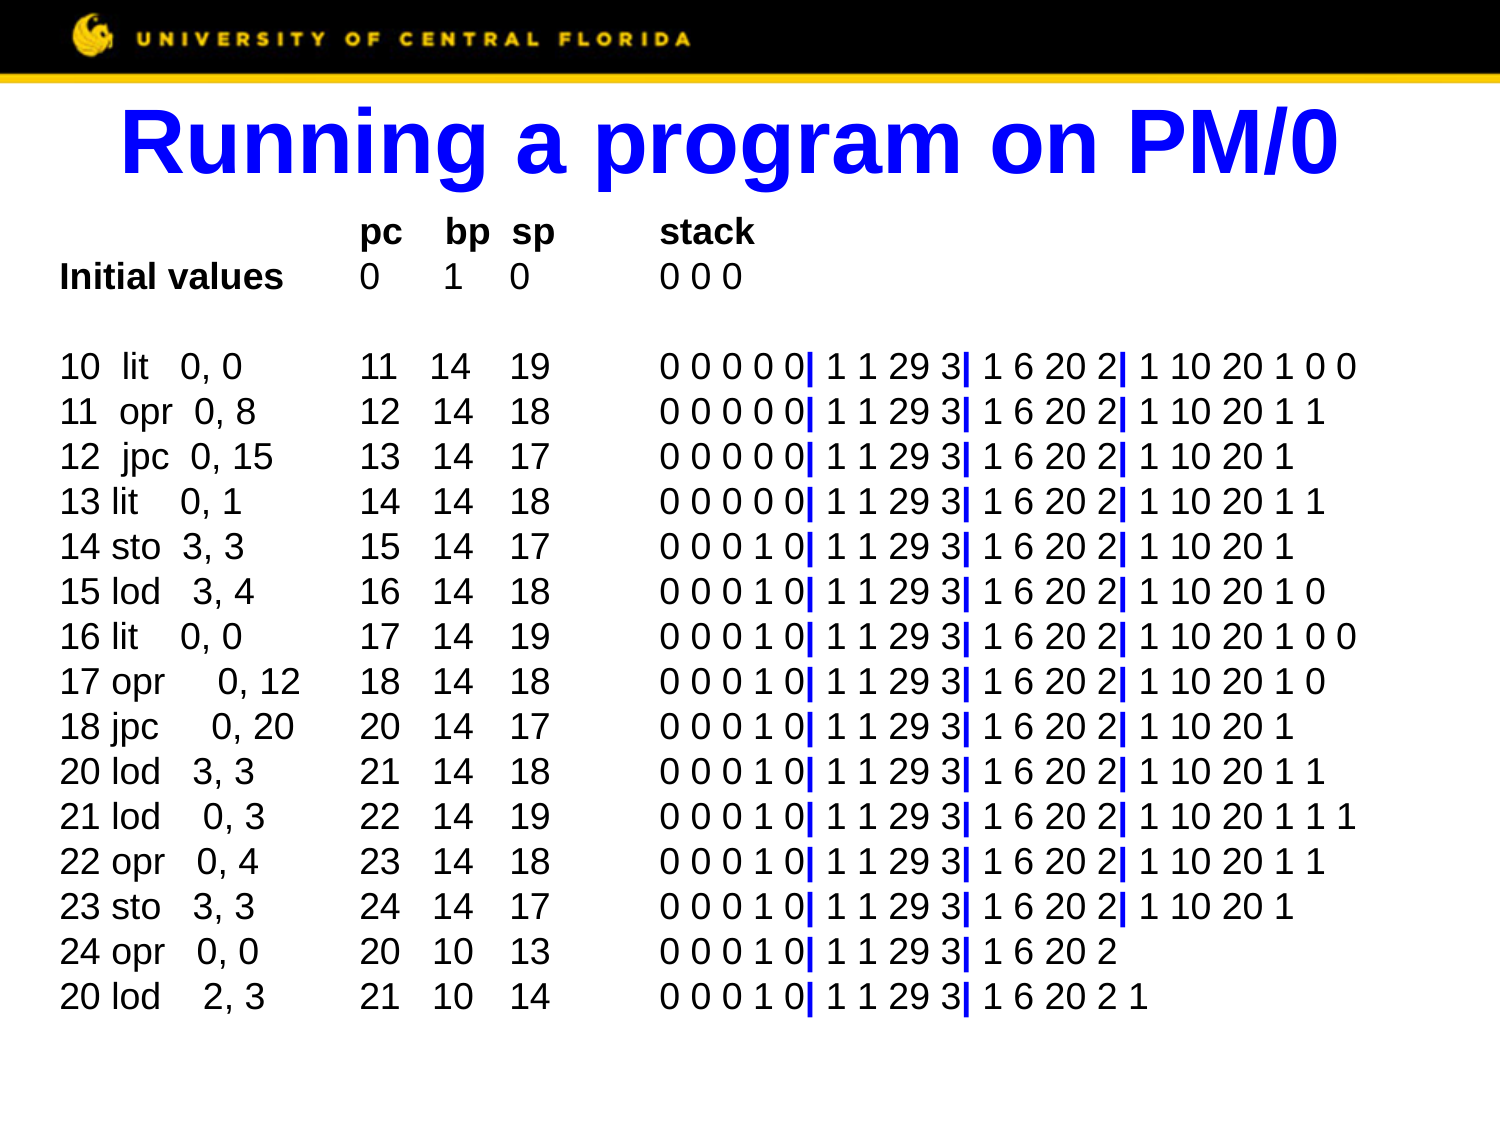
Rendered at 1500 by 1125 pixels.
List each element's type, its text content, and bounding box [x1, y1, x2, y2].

text_box pc bp sp stack Initial values 0 1 0 0 0 0 10 lit 0, 0 11 14 19 0 0 0 0 0| 1 1 29 3| 1 6 20 2| 1 10 20 1 0 0 11 opr 0, 8 12 14 18 0 0 0 0 0| 1 1 29 3| 1 6 20 2| 1 10 20 1 1 12 jpc 0, 15 13 14 17 0 0 0 0 0| 1 1 29 3| 1 6 20 2| 1 10 20 1 13 lit 0, 1 14 14 18 0 0 0 0 0| 1 1 29 3| 1 6 20 2| 1 10 20 1 1 14 sto 3, 3 15 14 17 0 0 0 1 0| 1 1 29 3| 1 6 20 2| 1 10 20 1 15 lod 3, 4 16 14 18 0 0 0 1 0| 1 1 29 3| 1 6 20 2| 1 10 20 1 0 16 lit 0, 0 17 14 19 0 0 0 1 0| 1 1 29 3| 1 6 20 2| 1 10 20 1 0 0 17 opr 0, 12 18 14 18 0 0 0 1 0| 1 1 29 3| 1 6 20 2| 1 10 20 1 0 18 jpc 0, 20 20 14 17 0 0 0 1 0| 1 1 29 3| 1 6 20 2| 1 10 20 1 20 lod 3, 3 21 14 18 0 0 0 1 0| 1 1 29 3| 1 6 20 2| 1 10 20 1 1 21 lod 0, 3 22 14 19 0 0 0 1 0| 1 1 29 3| 1 6 20 2| 1 10 20 1 1 1 22 opr 0, 4 23 14 18 0 0 0 1 0| 1 1 29 3| 1 6 20 2| 1 10 20 1 1 23 sto 3, 3 24 14 17 0 0 0 1 0| 1 1 29 3| 1 6 20 2| 1 10 20 1 24 opr 0, 0 20 10 13 0 0 0 1 0| 1 1 29 3| 1 6 20 2 20 lod 2, 3 21 10 14 0 0 0 1 0| 1 1 29 3| 1 6 20 2 1 [44, 199, 1425, 1025]
picture [0, 0, 1500, 1125]
text_box [1259, 305, 1291, 367]
text_box Running a program on PM/0 [18, 74, 1408, 200]
